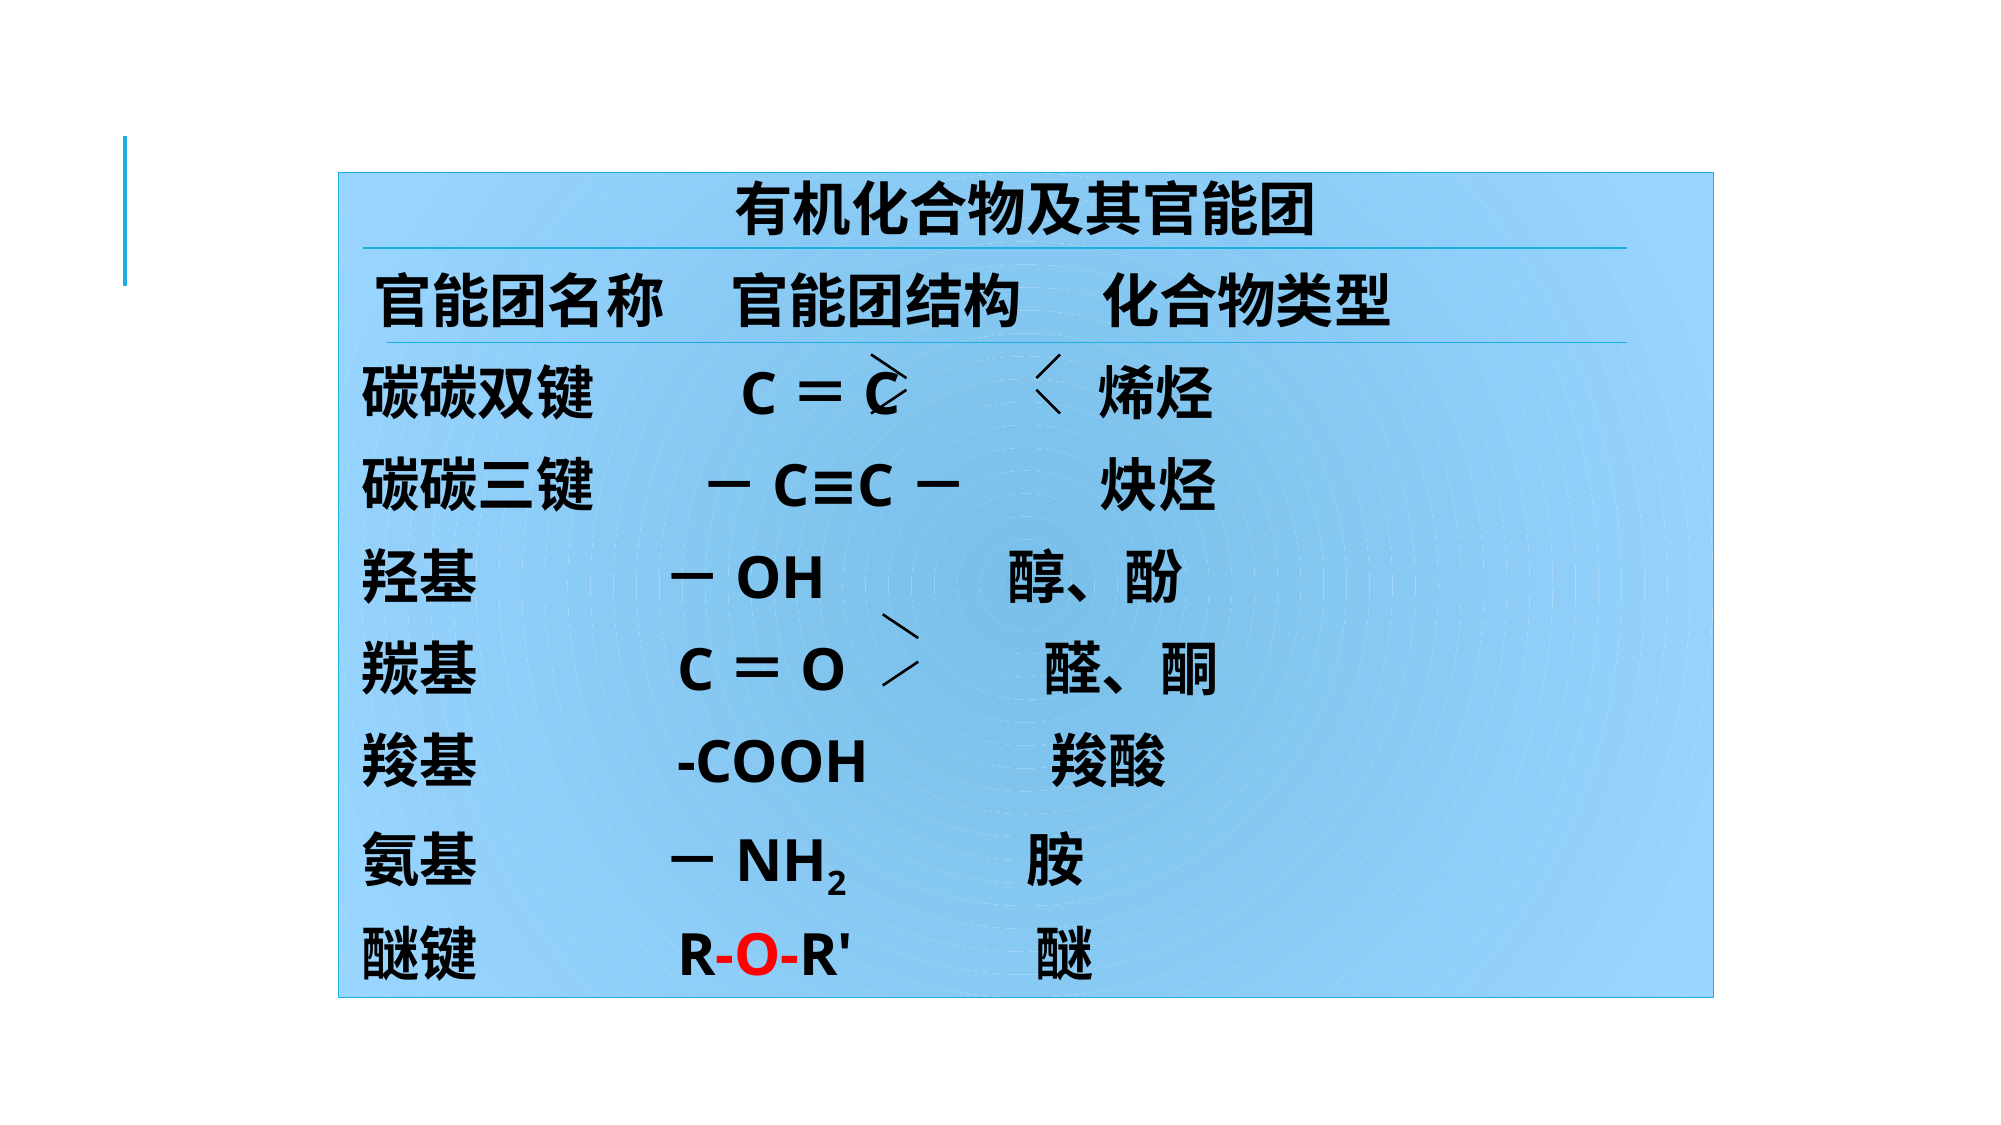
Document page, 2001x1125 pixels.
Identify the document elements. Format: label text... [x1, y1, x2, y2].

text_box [1036, 354, 1061, 379]
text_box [870, 354, 907, 379]
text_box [870, 389, 907, 414]
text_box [882, 614, 919, 639]
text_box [882, 661, 919, 686]
list 有机化合物及其官能团 官能团名称 官能团结构 化合物类型 碳碳双键 C＝C 烯烃 碳碳三键 －C≡C－ 炔烃 羟基 －OH 醇、酚 羰基 C＝O 醛、酮 羧基 -COOH 羧酸 氨基 －NH2 胺 醚键 R-O-R' 醚 [338, 172, 1714, 998]
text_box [1036, 389, 1061, 414]
